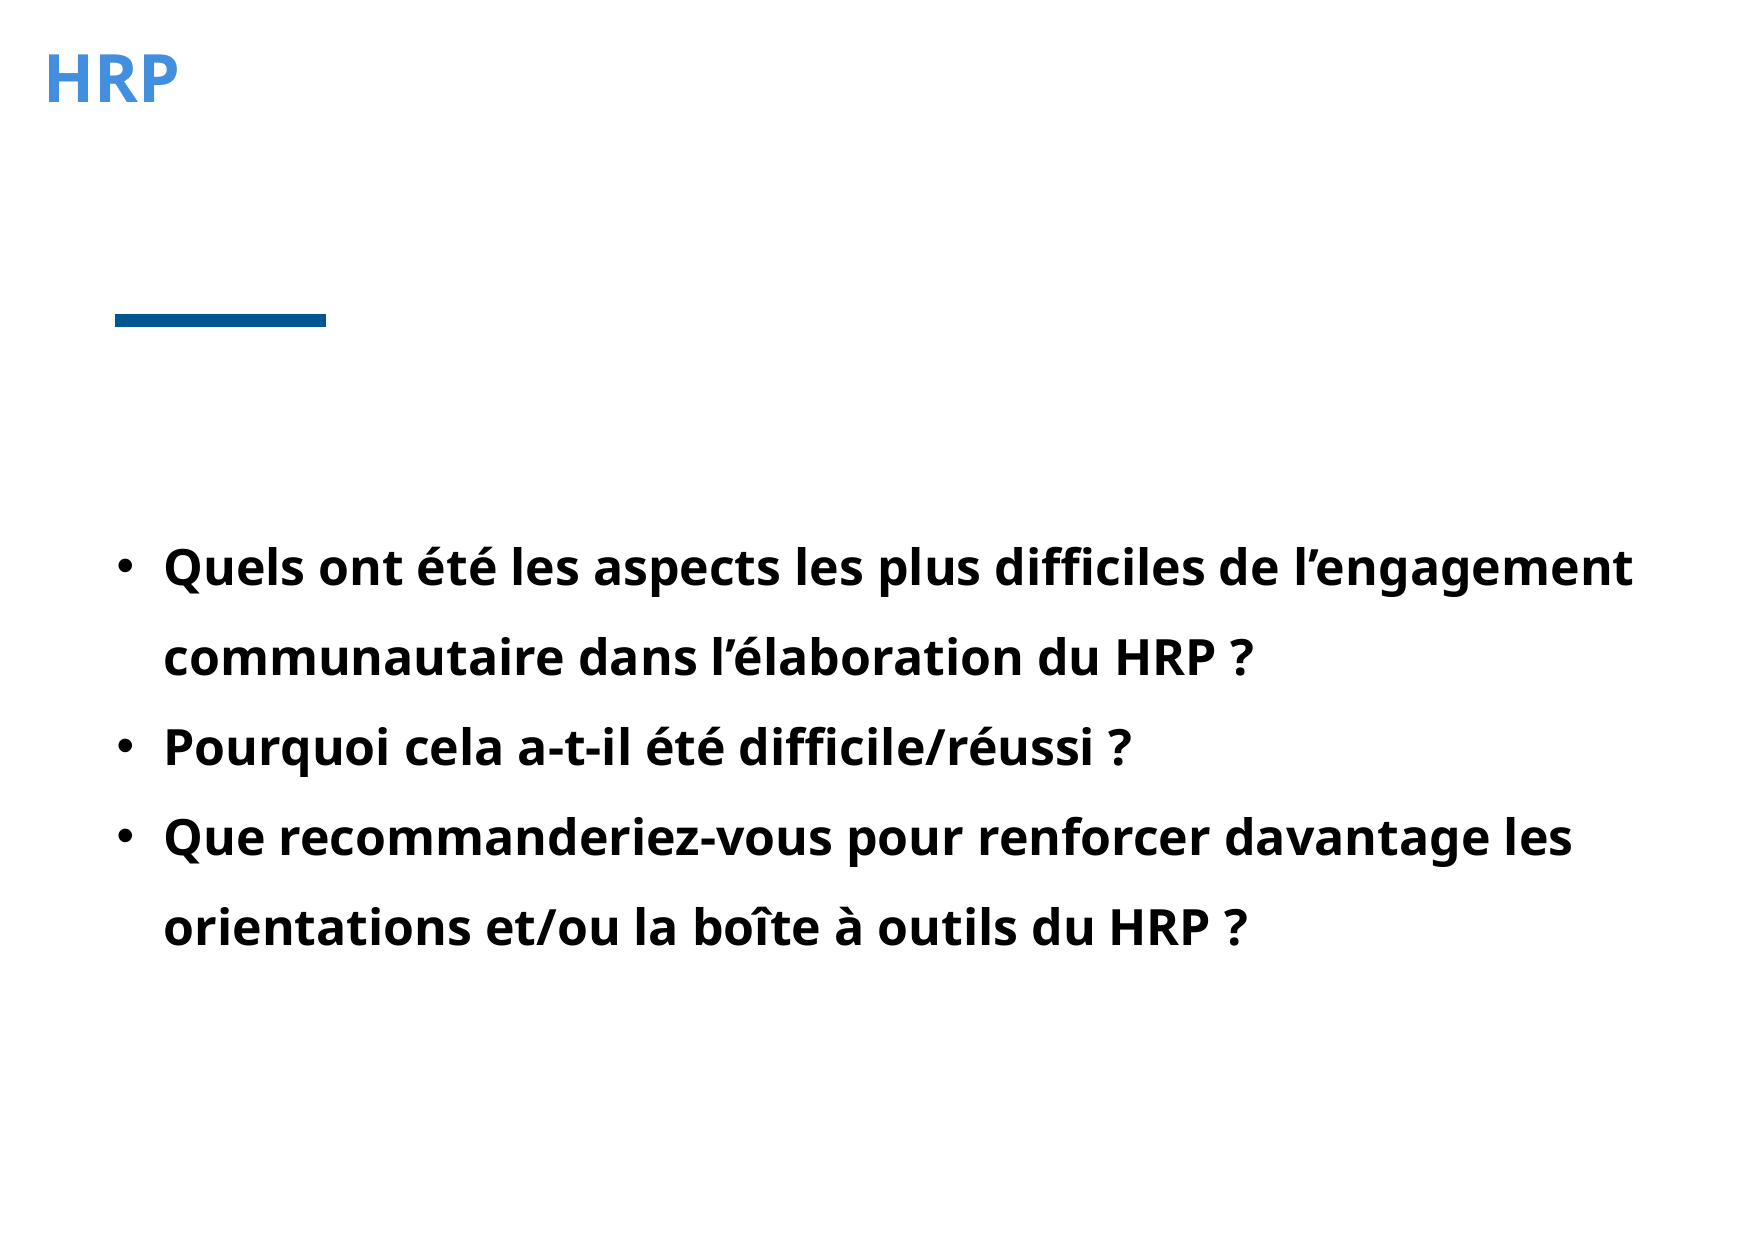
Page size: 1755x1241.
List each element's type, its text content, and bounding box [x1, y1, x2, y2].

list Quels ont été les aspects les plus difficiles de l’engagement communautaire dans l’élaboration du HRP ? Pourquoi cela a-t-il été difficile/réussi ? Que recommanderiez-vous pour renforcer davantage les orientations et/ou la boîte à outils du HRP ? [116, 445, 1728, 1176]
list HRP [43, 35, 1504, 186]
